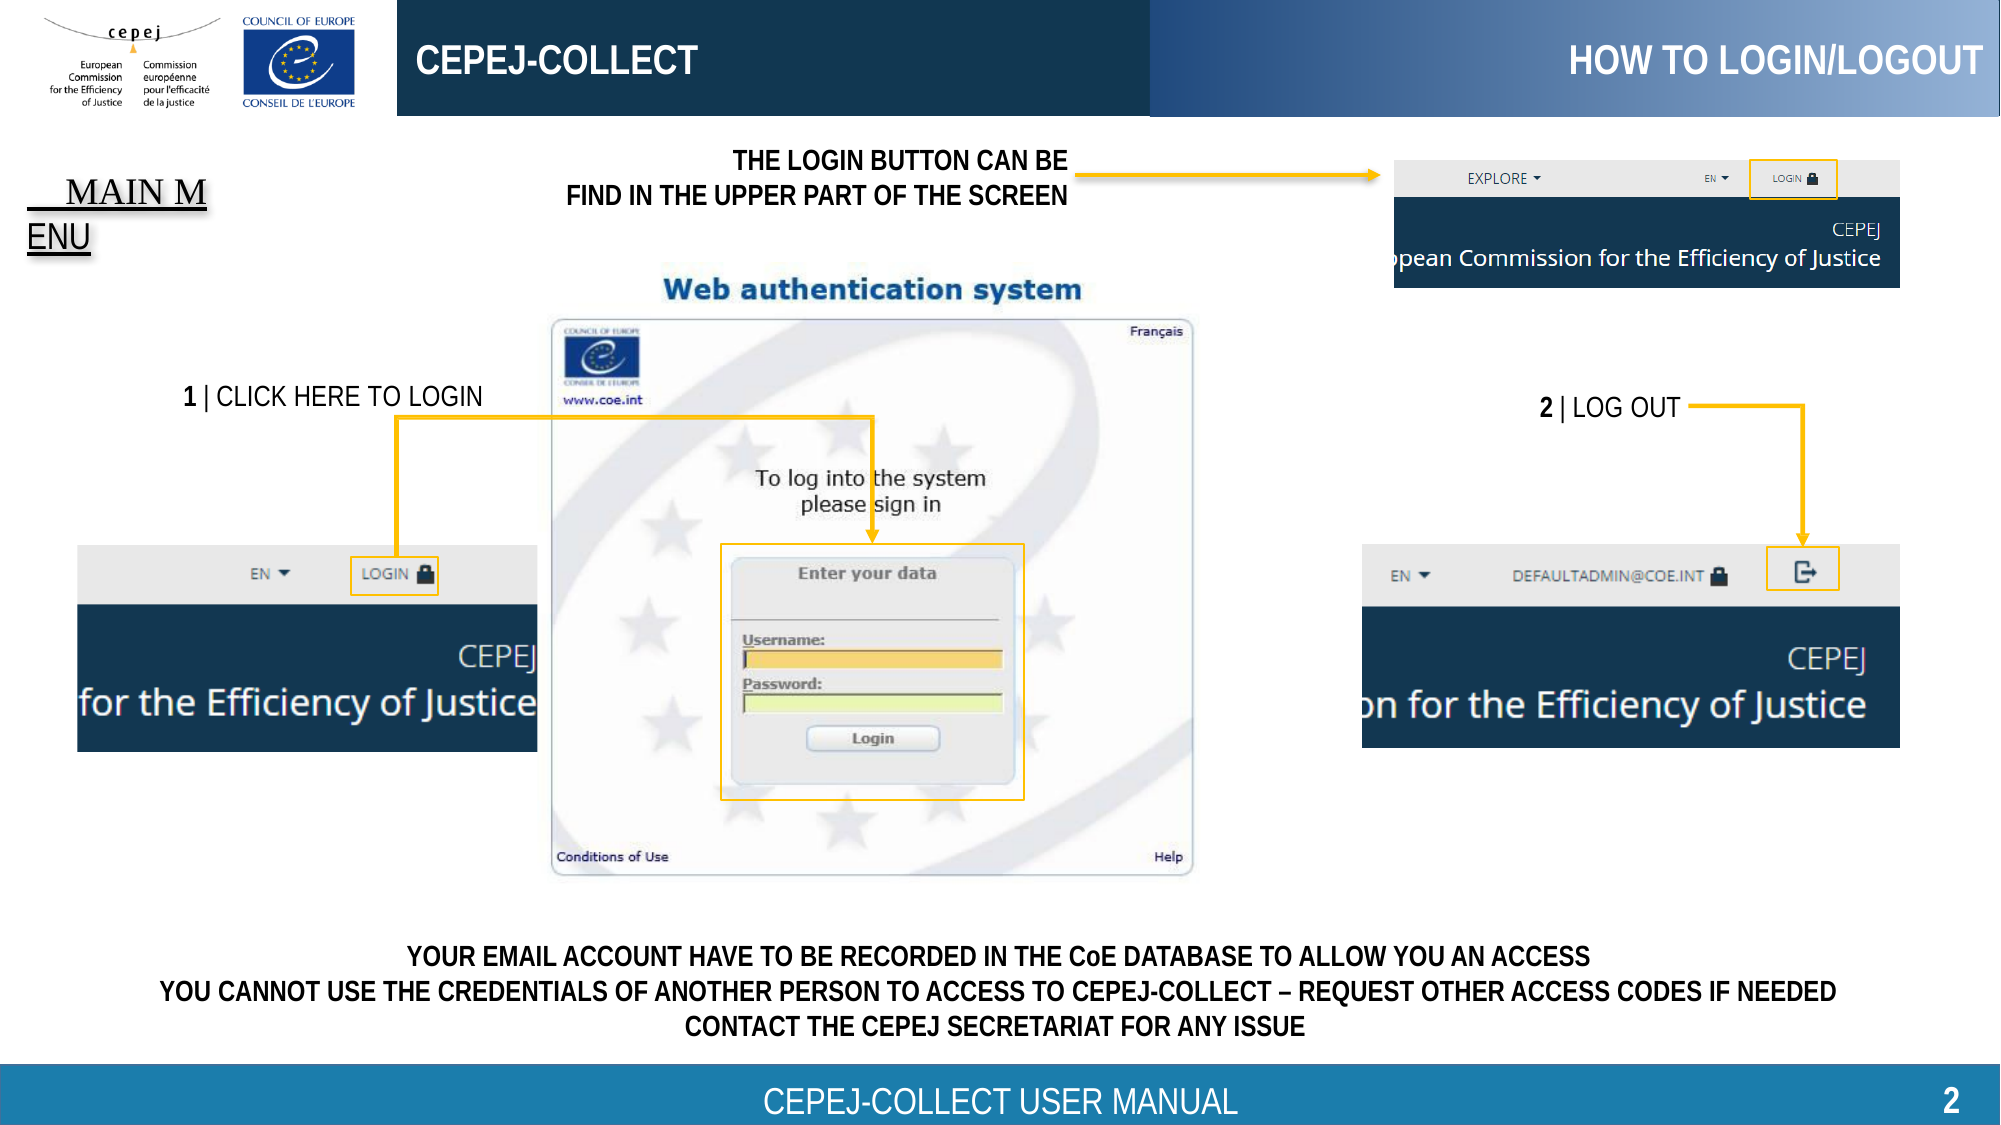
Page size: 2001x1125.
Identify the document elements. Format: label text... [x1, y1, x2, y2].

text_box YOUR EMAIL ACCOUNT HAVE TO BE RECORDED IN THE CoE DATABASE TO ALLOW YOU AN ACCESS YOU CANNOT USE THE CREDENTIALS OF ANOTHER PERSON TO ACCESS TO CEPEJ-COLLECT – REQUEST OTHER ACCESS CODES IF NEEDED CONTACT THE CEPEJ SECRETARIAT FOR ANY ISSUE [0, 937, 2000, 1043]
picture [77, 545, 569, 752]
picture [0, 0, 398, 116]
text_box [394, 414, 880, 543]
text_box [1688, 403, 1810, 542]
text_box [720, 543, 1024, 800]
text_box  MAIN MENU [13, 167, 265, 258]
text_box [0, 1064, 2000, 1076]
text_box 2 | LOG OUT [1537, 388, 1700, 424]
text_box 1 | CLICK HERE TO LOGIN [181, 377, 579, 413]
text_box [537, 262, 1210, 886]
picture [1362, 544, 1901, 748]
text_box HOW TO LOGIN/LOGOUT [1148, 0, 2000, 118]
text_box THE LOGIN BUTTON CAN BE FIND IN THE UPPER PART OF THE SCREEN [394, 141, 1070, 212]
footer CEPEJ-COLLECT USER MANUAL [0, 1076, 2000, 1123]
picture [1393, 160, 1901, 288]
